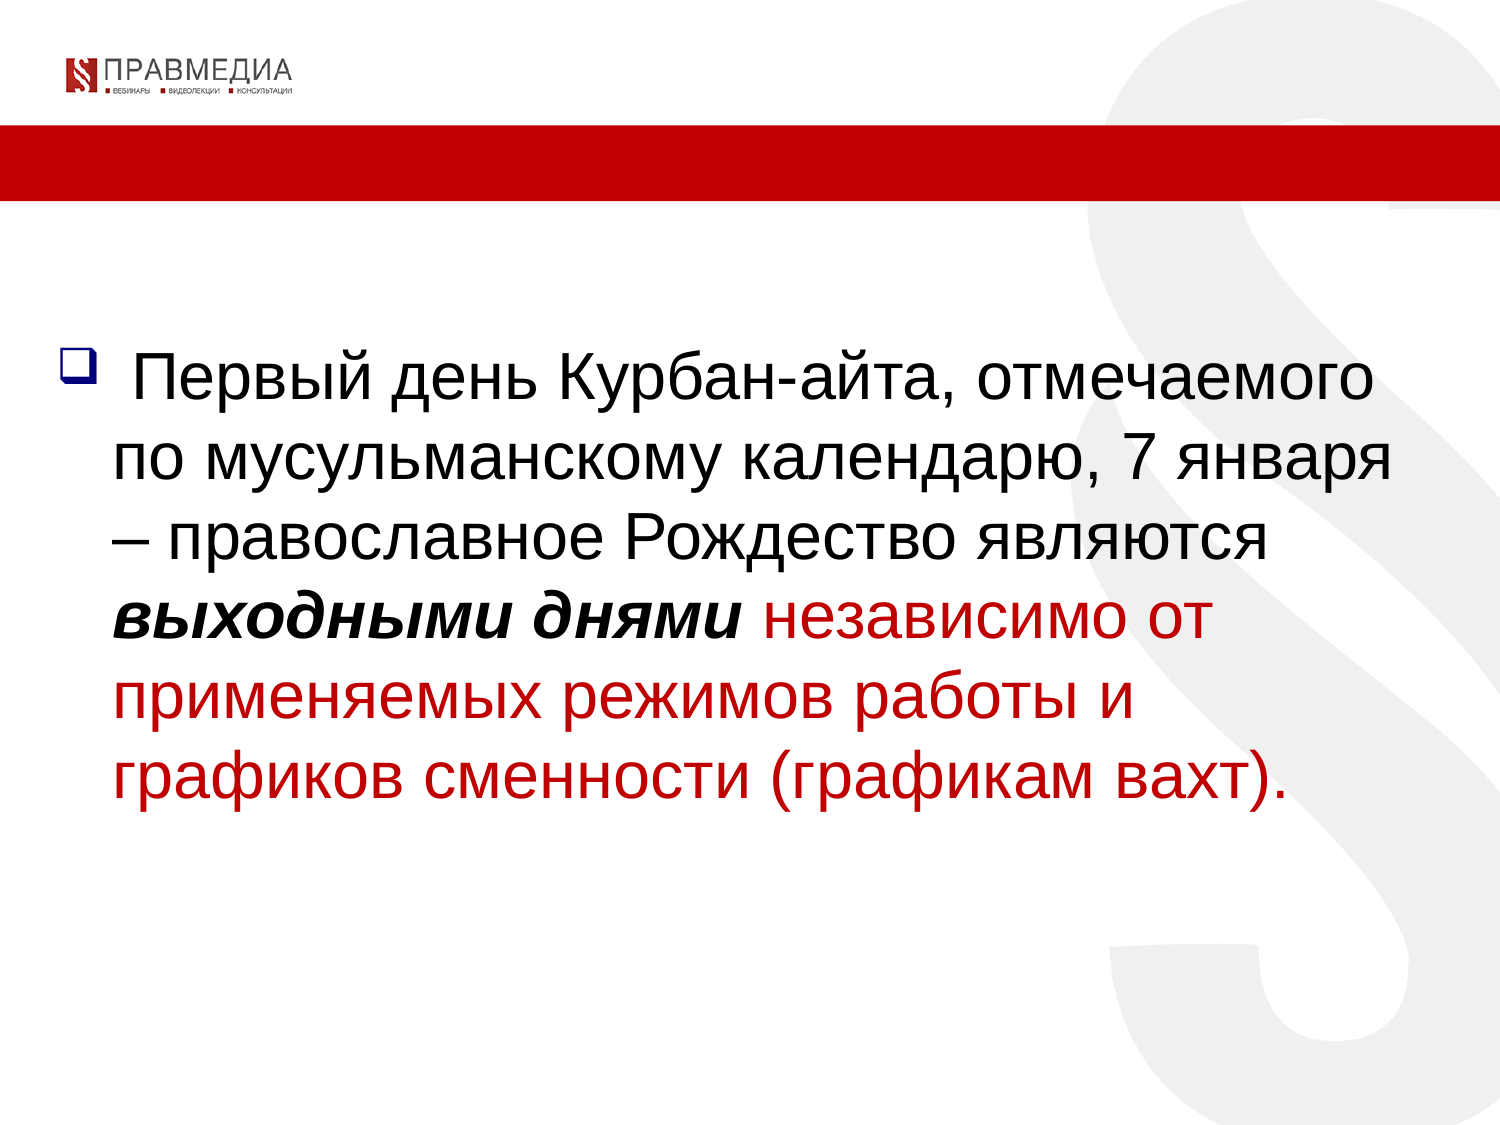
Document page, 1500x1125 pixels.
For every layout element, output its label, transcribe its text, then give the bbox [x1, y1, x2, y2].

text_box Первый день Курбан-айта, отмечаемого по мусульманскому календарю, 7 января – православное Рождество являются выходными днями независимо от применяемых режимов работы и графиков сменности (графикам вахт). [41, 324, 1459, 963]
text_box [0, 125, 1500, 202]
picture [0, 202, 1500, 1125]
picture [0, 0, 1500, 125]
